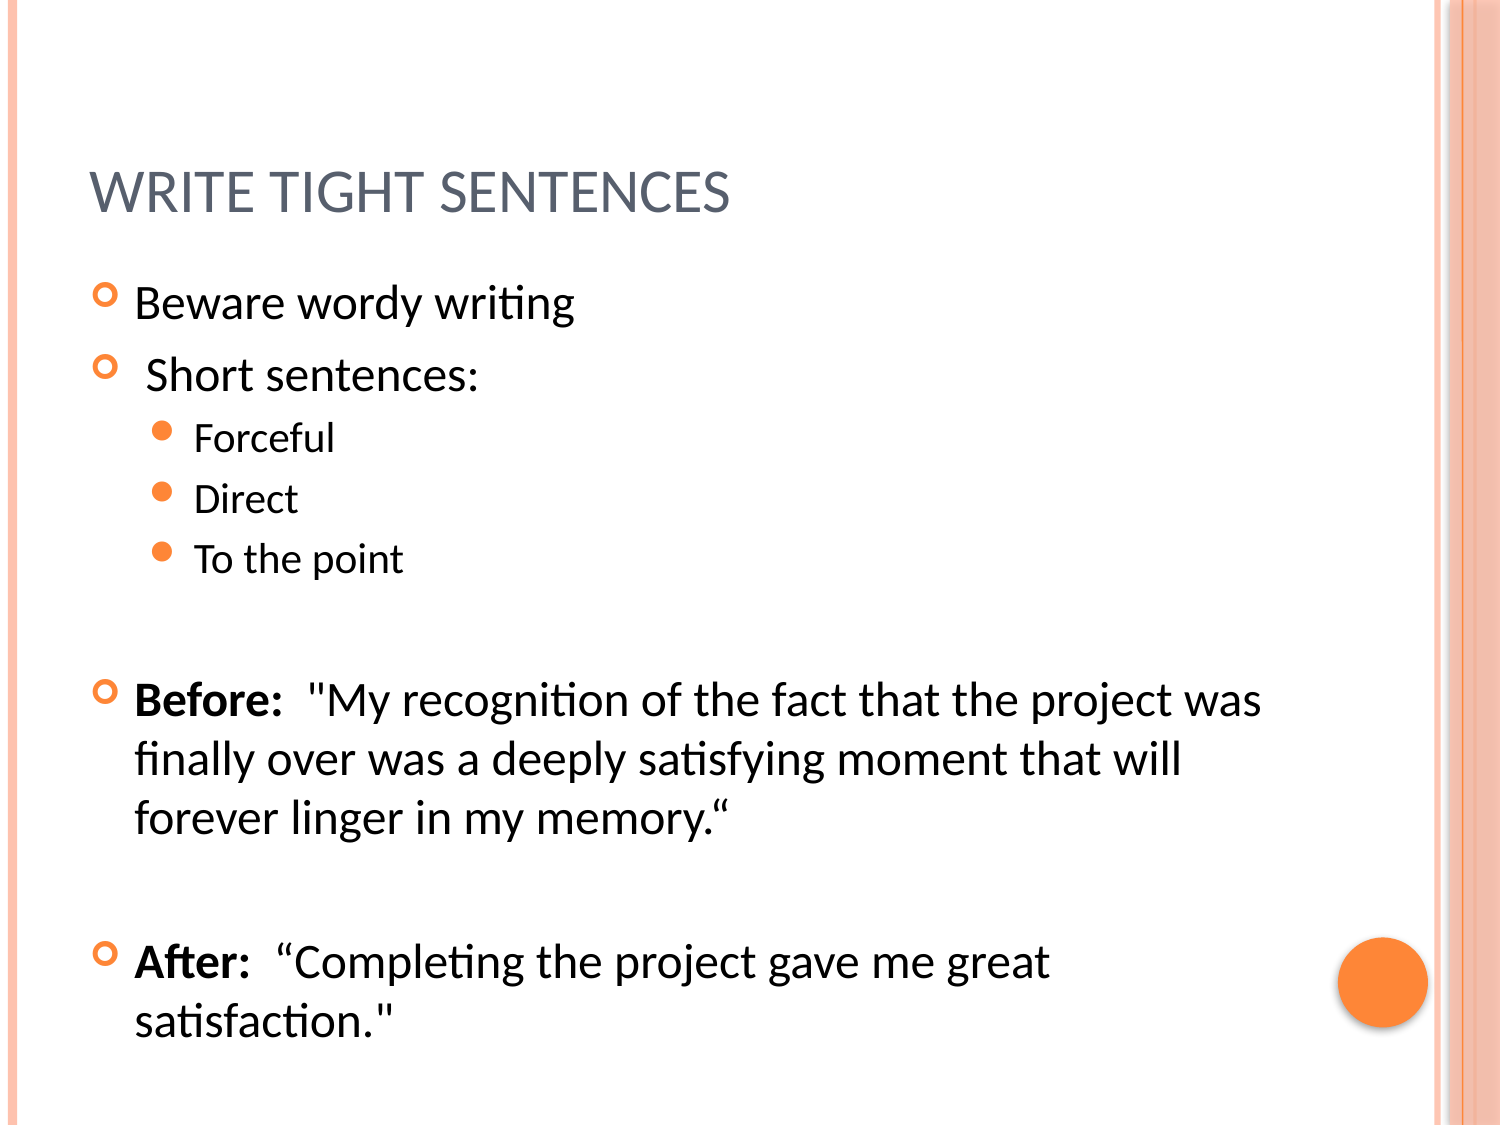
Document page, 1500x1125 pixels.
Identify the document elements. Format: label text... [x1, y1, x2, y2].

title Write tight sentences [75, 45, 1300, 233]
list Beware wordy writing Short sentences: Forceful Direct To the point Before: "My recognition of the fact that the project was finally over was a deeply satisfying moment that will forever linger in my memory.“ After: “Completing the project gave me great satisfaction." [75, 262, 1300, 1062]
